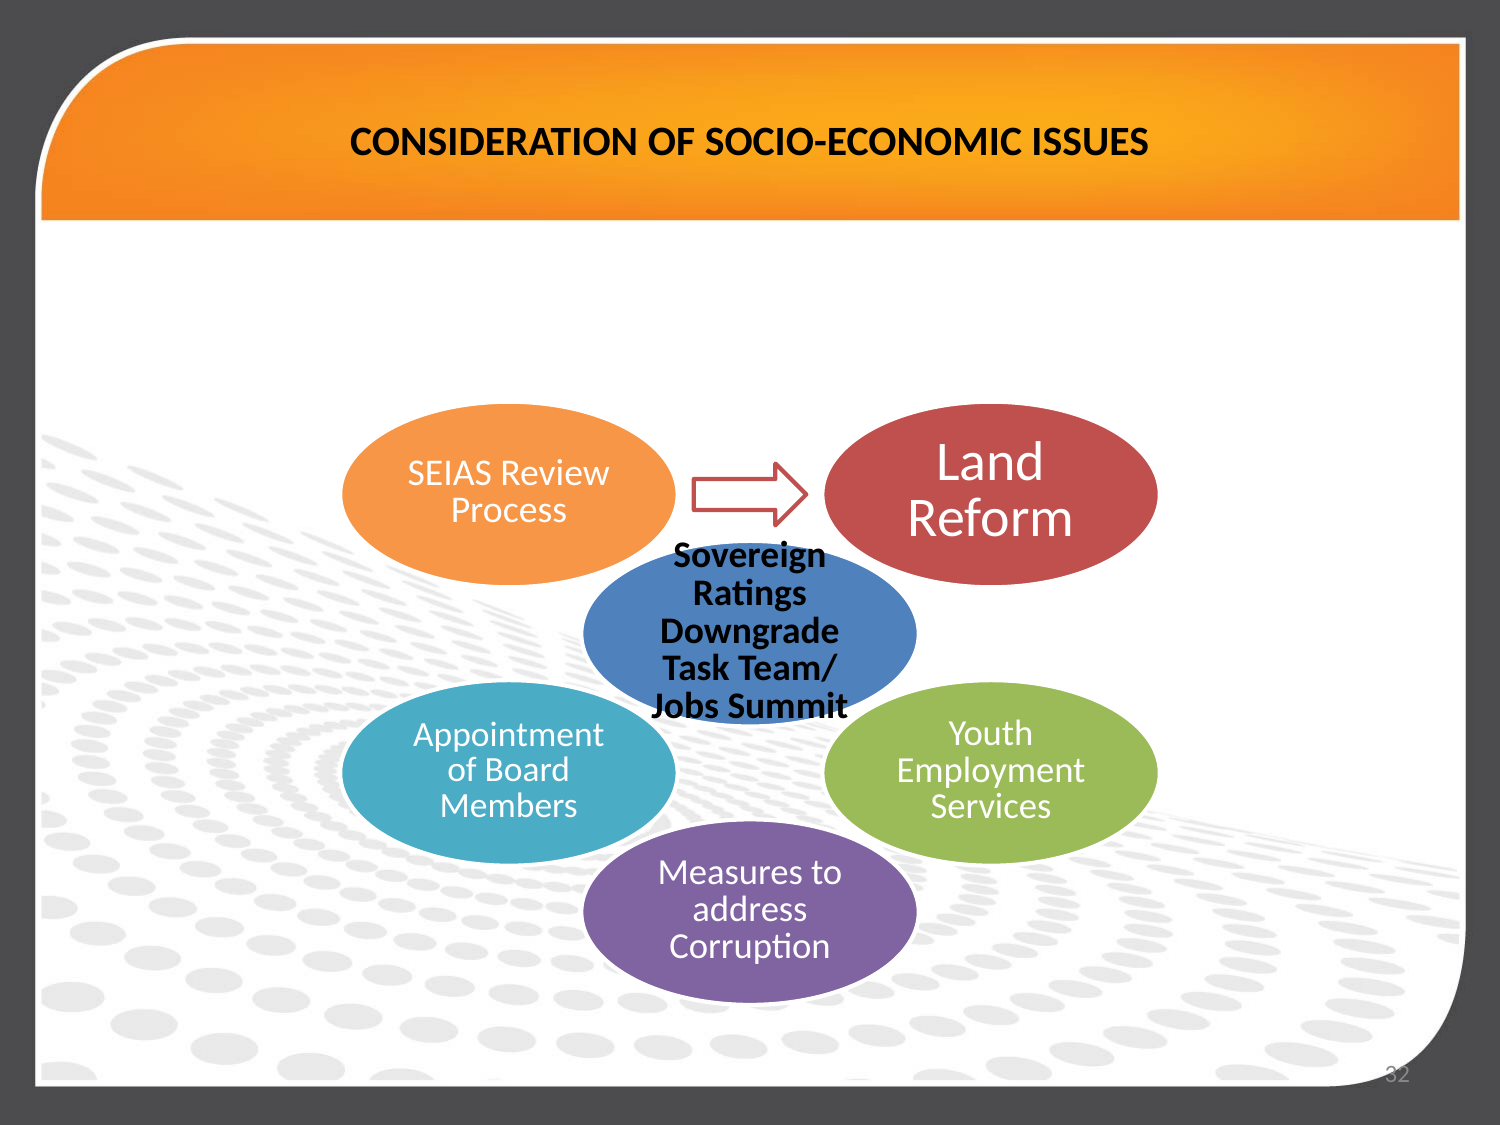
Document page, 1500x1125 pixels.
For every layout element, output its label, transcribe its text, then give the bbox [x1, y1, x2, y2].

slide_number 32 [1074, 1042, 1425, 1103]
title CONSIDERATION OF SOCIO-ECONOMIC ISSUES [74, 44, 1426, 233]
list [74, 262, 1426, 1006]
picture [0, 0, 1500, 1125]
